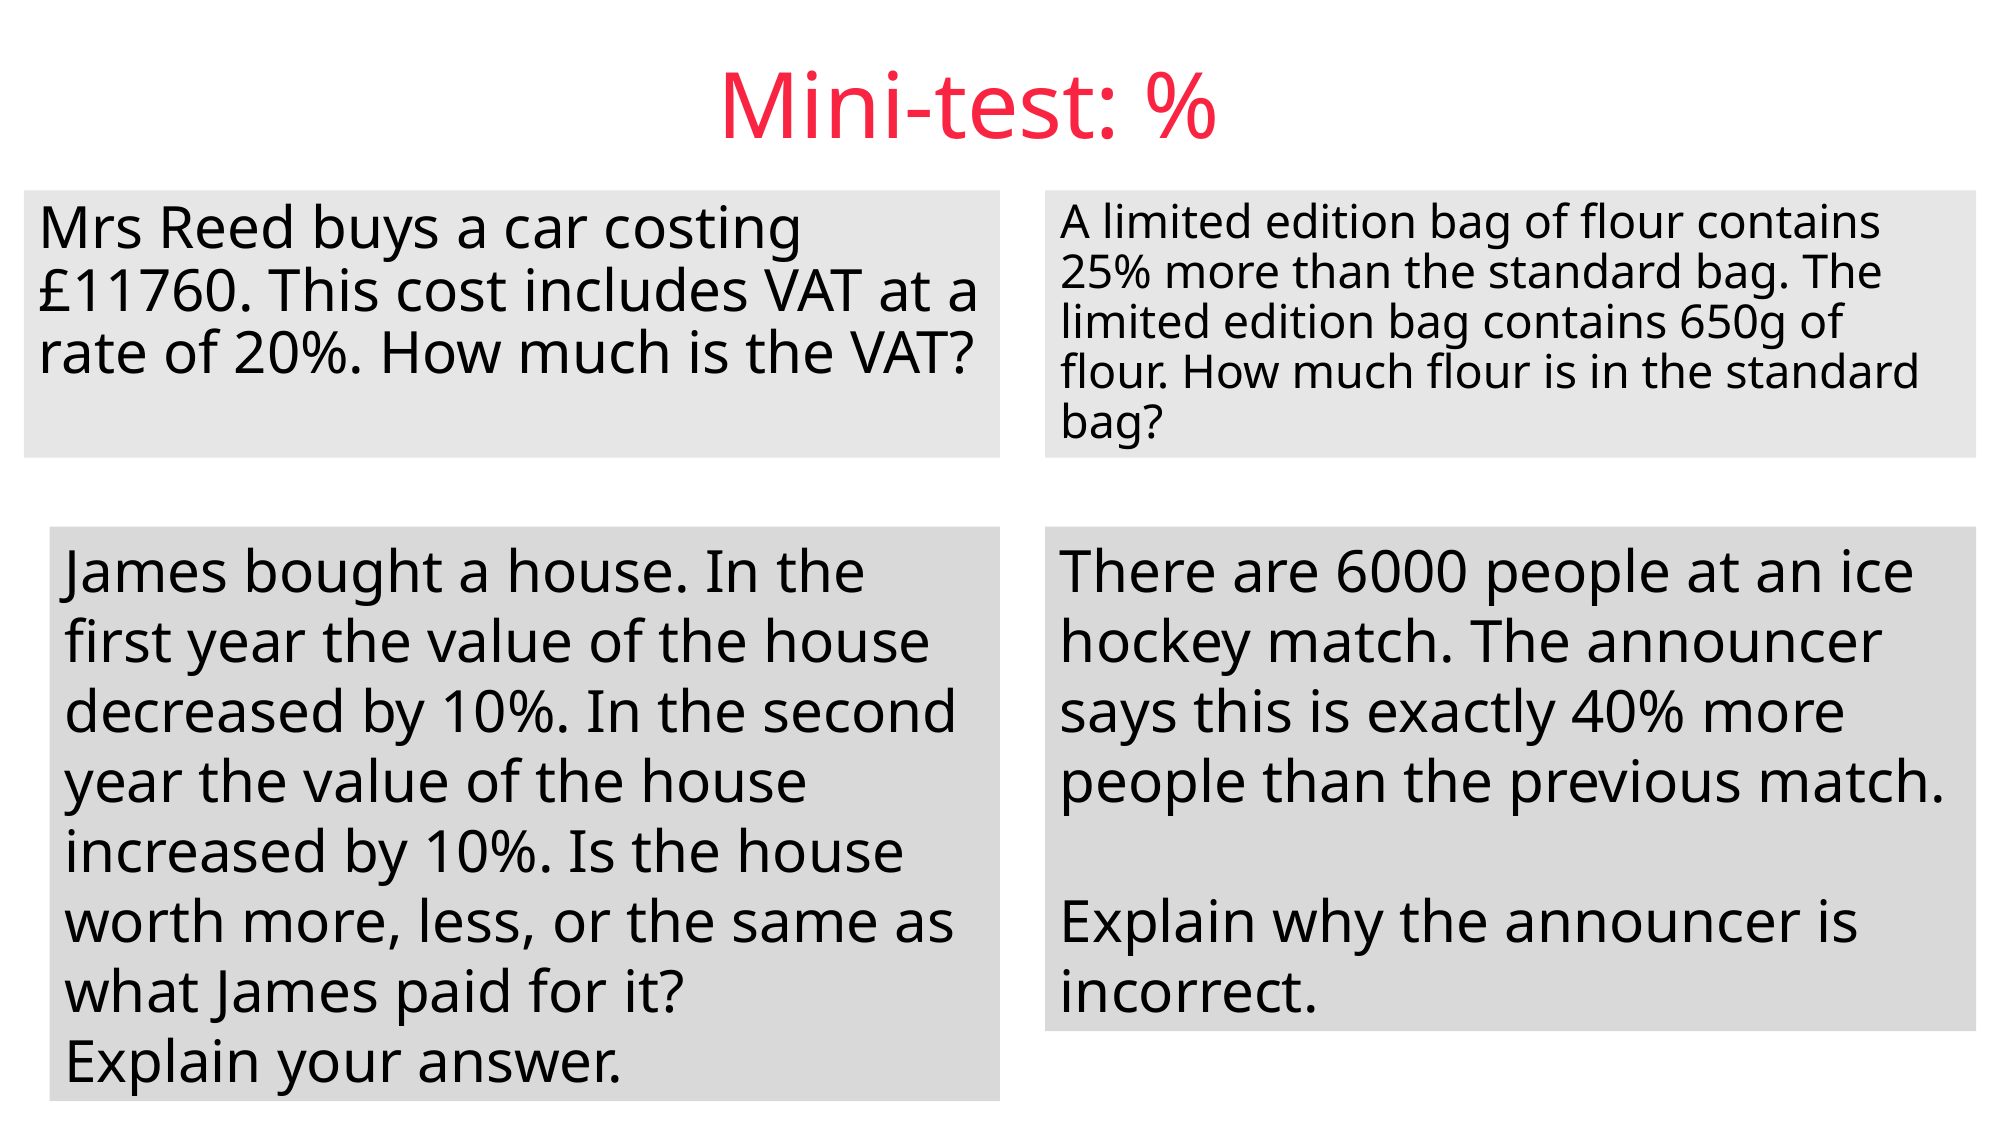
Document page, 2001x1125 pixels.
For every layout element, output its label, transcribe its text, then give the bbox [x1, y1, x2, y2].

title Mini-test: % [106, 0, 1832, 218]
text_box James bought a house. In the first year the value of the house decreased by 10%. In the second year the value of the house increased by 10%. Is the house worth more, less, or the same as what James paid for it? Explain your answer. [49, 526, 1000, 1102]
list Mrs Reed buys a car costing £11760. This cost includes VAT at a rate of 20%. How much is the VAT? [23, 190, 1000, 458]
list A limited edition bag of flour contains 25% more than the standard bag. The limited edition bag contains 650g of flour. How much flour is in the standard bag? [1045, 190, 1977, 458]
text_box There are 6000 people at an ice hockey match. The announcer says this is exactly 40% more people than the previous match. Explain why the announcer is incorrect. [1045, 526, 1977, 1032]
